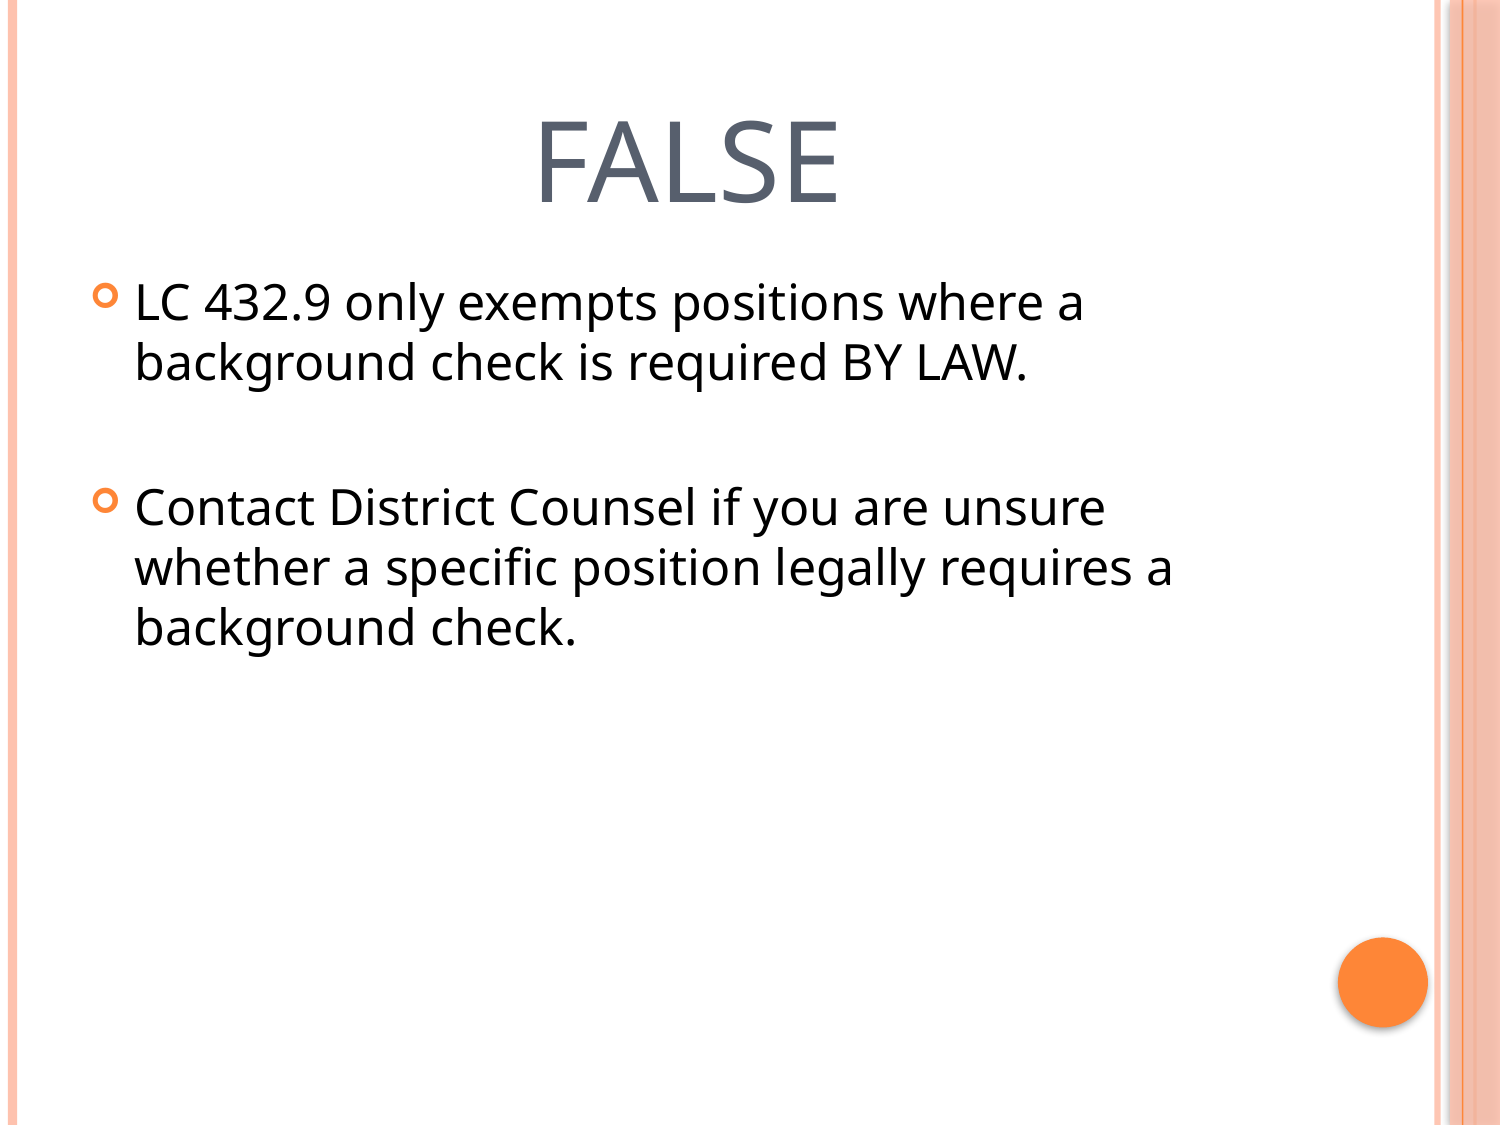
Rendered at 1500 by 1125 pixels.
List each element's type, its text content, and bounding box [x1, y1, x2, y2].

list LC 432.9 only exempts positions where a background check is required BY LAW. Contact District Counsel if you are unsure whether a specific position legally requires a background check. [75, 262, 1300, 1062]
title FALSE [75, 45, 1300, 233]
